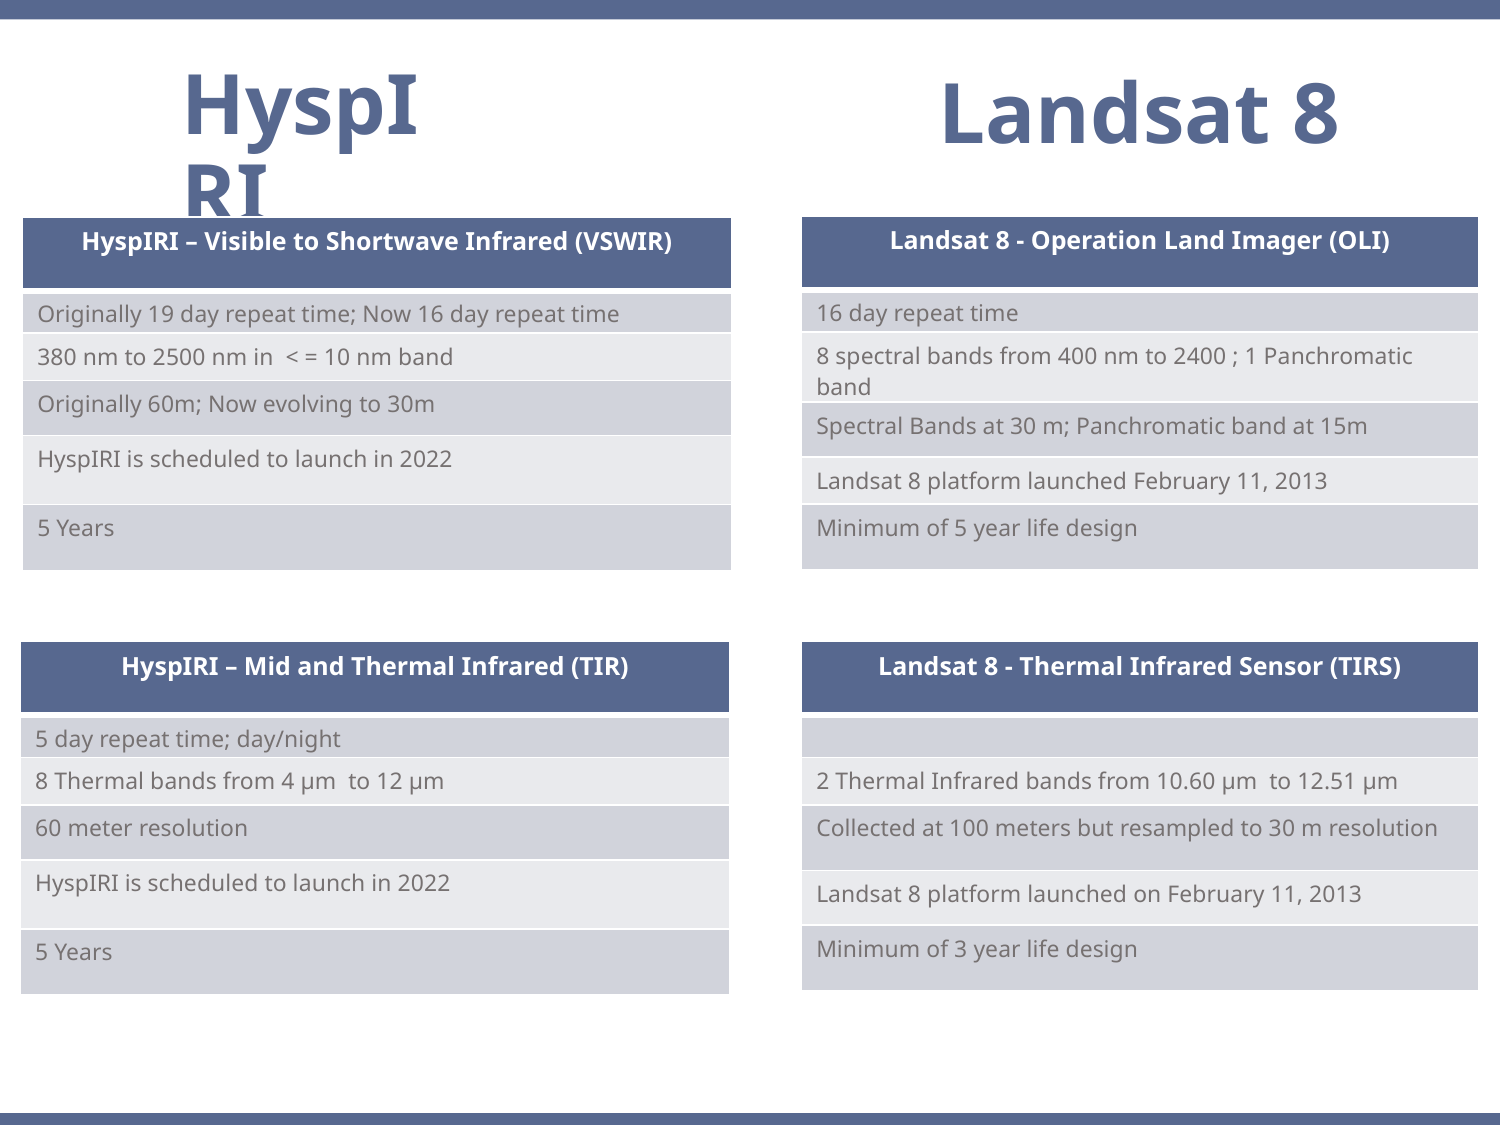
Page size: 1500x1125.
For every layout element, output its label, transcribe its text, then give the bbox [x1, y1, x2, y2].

table_cell 8 spectral bands from 400 nm to 2400 ; 1 Panchromatic band [802, 333, 1478, 401]
text_box Landsat 8 [923, 64, 1356, 170]
table_cell Landsat 8 platform launched on February 11, 2013 [802, 871, 1478, 924]
table_cell 380 nm to 2500 nm in < = 10 nm band [23, 334, 731, 380]
table_header HyspIRI – Mid and Thermal Infrared (TIR) [21, 642, 729, 712]
table_cell 5 Years [23, 505, 731, 570]
table_cell Spectral Bands at 30 m; Panchromatic band at 15m [802, 403, 1478, 456]
table_cell Collected at 100 meters but resampled to 30 m resolution [802, 806, 1478, 870]
list HyspIRI [166, 55, 489, 171]
table_header Landsat 8 - Operation Land Imager (OLI) [802, 217, 1478, 287]
table_cell 8 Thermal bands from 4 µm to 12 µm [21, 758, 729, 804]
table_cell 60 meter resolution [21, 806, 729, 859]
table_header Landsat 8 - Thermal Infrared Sensor (TIRS) [802, 642, 1478, 712]
table_cell HyspIRI is scheduled to launch in 2022 [21, 861, 729, 928]
table_cell Originally 19 day repeat time; Now 16 day repeat time [23, 294, 731, 332]
table_cell Landsat 8 platform launched February 11, 2013 [802, 458, 1478, 503]
table_cell Originally 60m; Now evolving to 30m [23, 381, 731, 435]
table_cell 5 day repeat time; day/night [21, 718, 729, 757]
table_cell HyspIRI is scheduled to launch in 2022 [23, 436, 731, 504]
table_cell Minimum of 5 year life design [802, 505, 1478, 569]
table_cell 2 Thermal Infrared bands from 10.60 µm to 12.51 µm [802, 758, 1478, 804]
table_cell 5 Years [21, 930, 729, 994]
table_cell 16 day repeat time [802, 293, 1478, 331]
table_cell [802, 718, 1478, 757]
table_cell Minimum of 3 year life design [802, 926, 1478, 990]
table_header HyspIRI – Visible to Shortwave Infrared (VSWIR) [23, 218, 731, 288]
